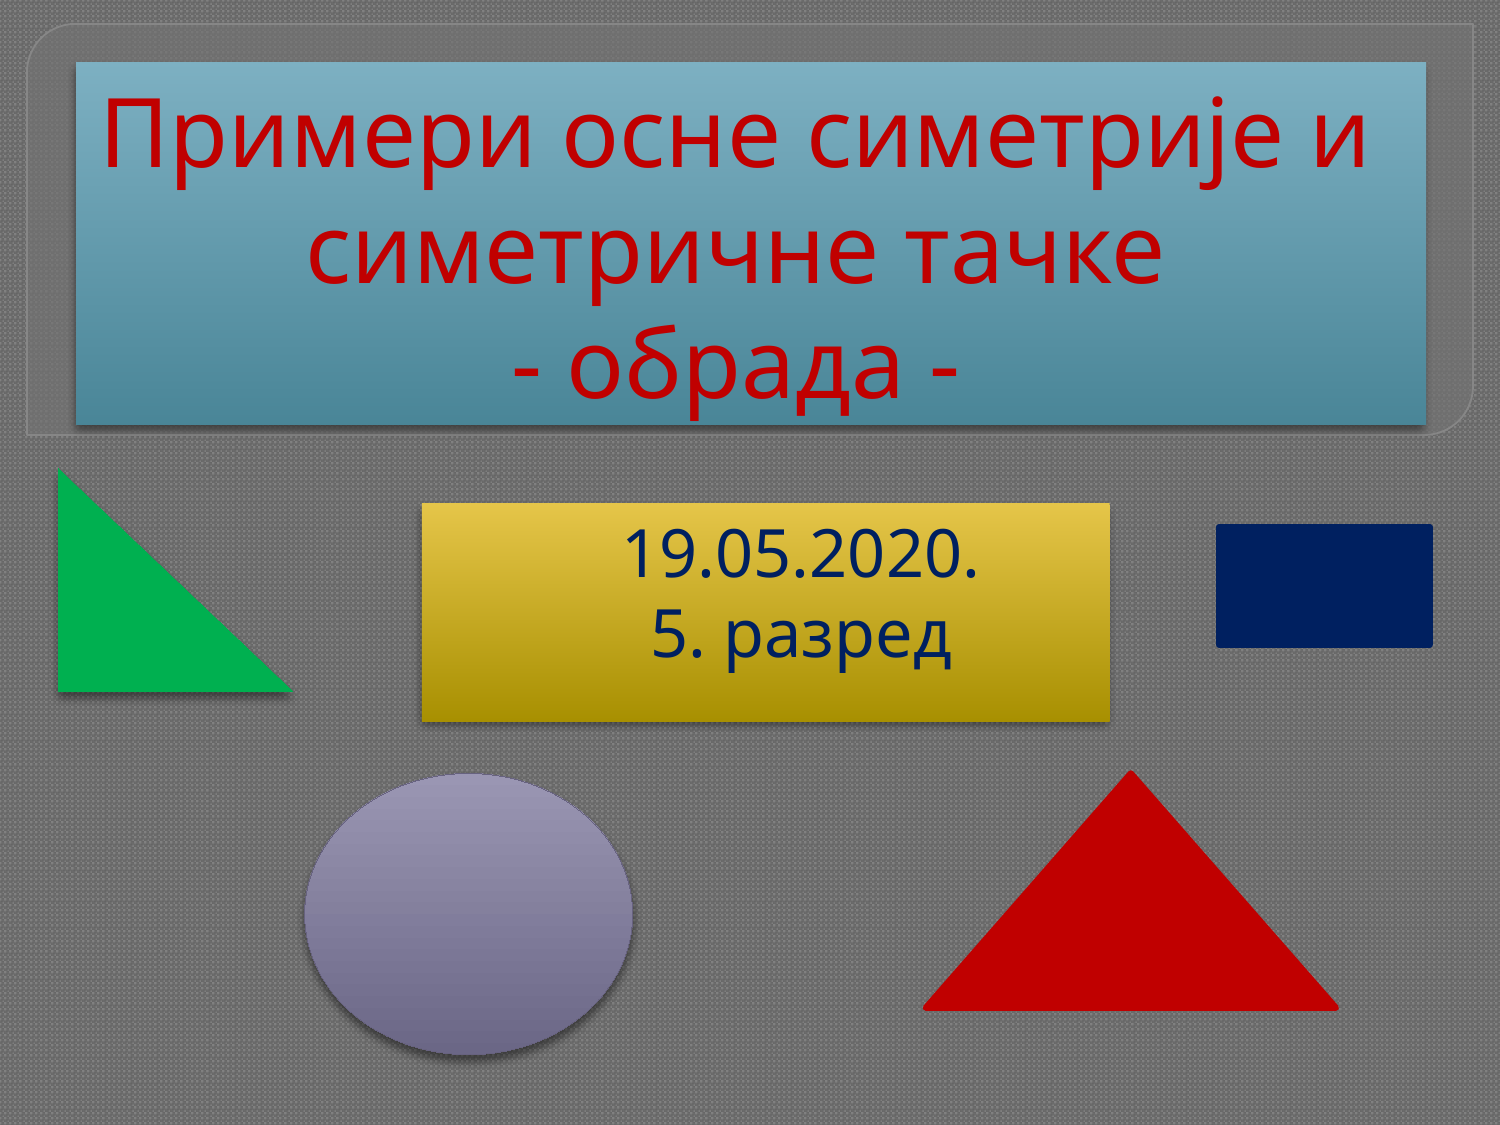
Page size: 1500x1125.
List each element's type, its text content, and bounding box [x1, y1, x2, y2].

text_box [1216, 524, 1433, 648]
text_box [304, 773, 633, 1055]
text_box [58, 468, 293, 692]
subtitle 19.05.2020. 5. разред [421, 503, 1110, 722]
text_box [922, 770, 1339, 1011]
title Примери осне симетрије и симетричне тачке - обрада - [76, 62, 1427, 425]
